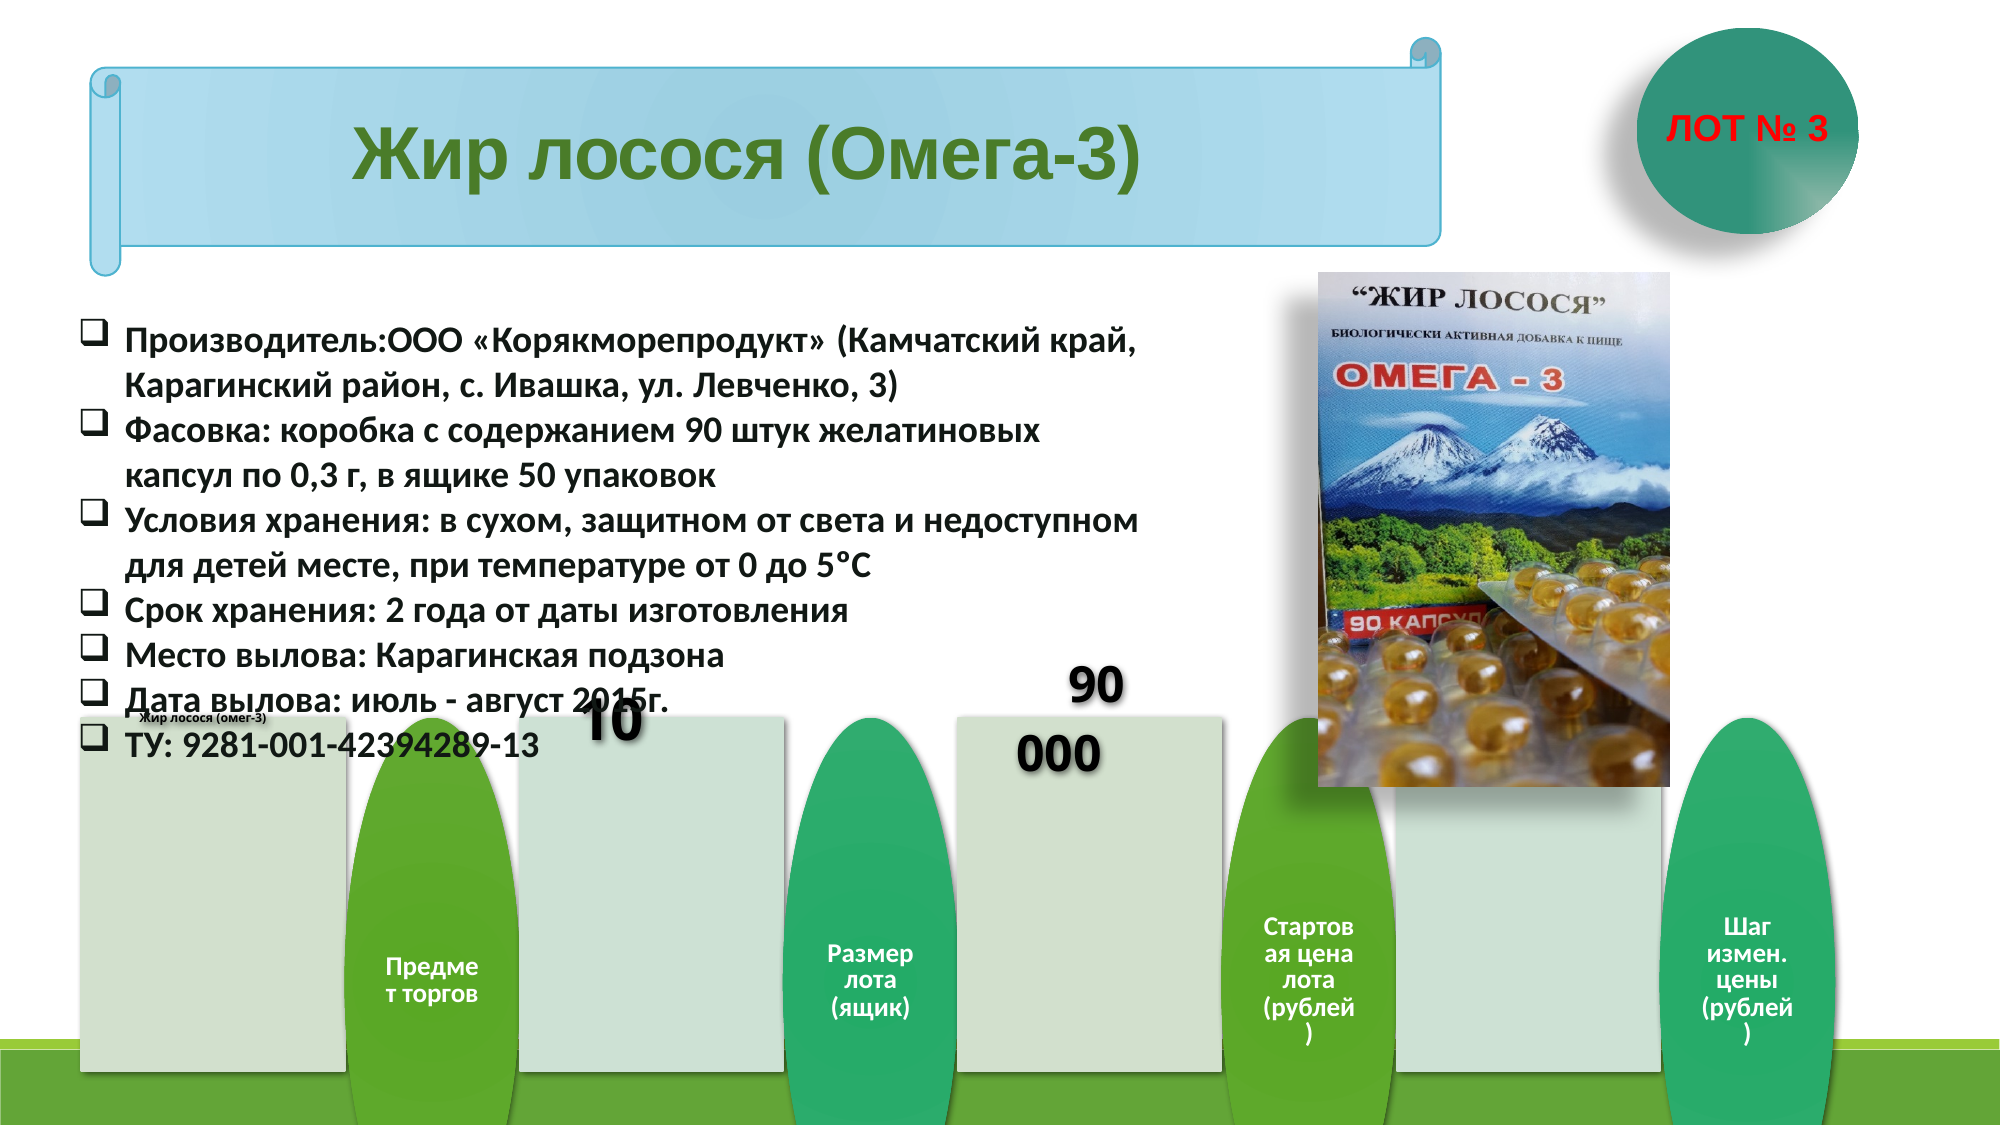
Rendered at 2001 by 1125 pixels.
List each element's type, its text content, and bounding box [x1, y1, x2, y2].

text_box Производитель:ООО «Корякморепродукт» (Камчатский край, Карагинский район, с. Ивашка, ул. Левченко, 3) Фасовка: коробка с содержанием 90 штук желатиновых капсул по 0,3 г, в ящике 50 упаковок Условия хранения: в сухом, защитном от света и недоступном для детей месте, при температуре от 0 до 5ºС Срок хранения: 2 года от даты изготовления Место вылова: Карагинская подзона Дата вылова: июль - август 2015г. ТУ: 9281-001-42394289-13 [63, 307, 1167, 772]
text_box Жир лосося (Омега-3) [337, 27, 2000, 194]
text_box ЛОТ № 3 [1651, 96, 1844, 156]
text_box [1658, 194, 1838, 236]
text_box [81, 717, 1836, 1125]
picture [1317, 272, 1671, 788]
text_box [89, 66, 1442, 277]
